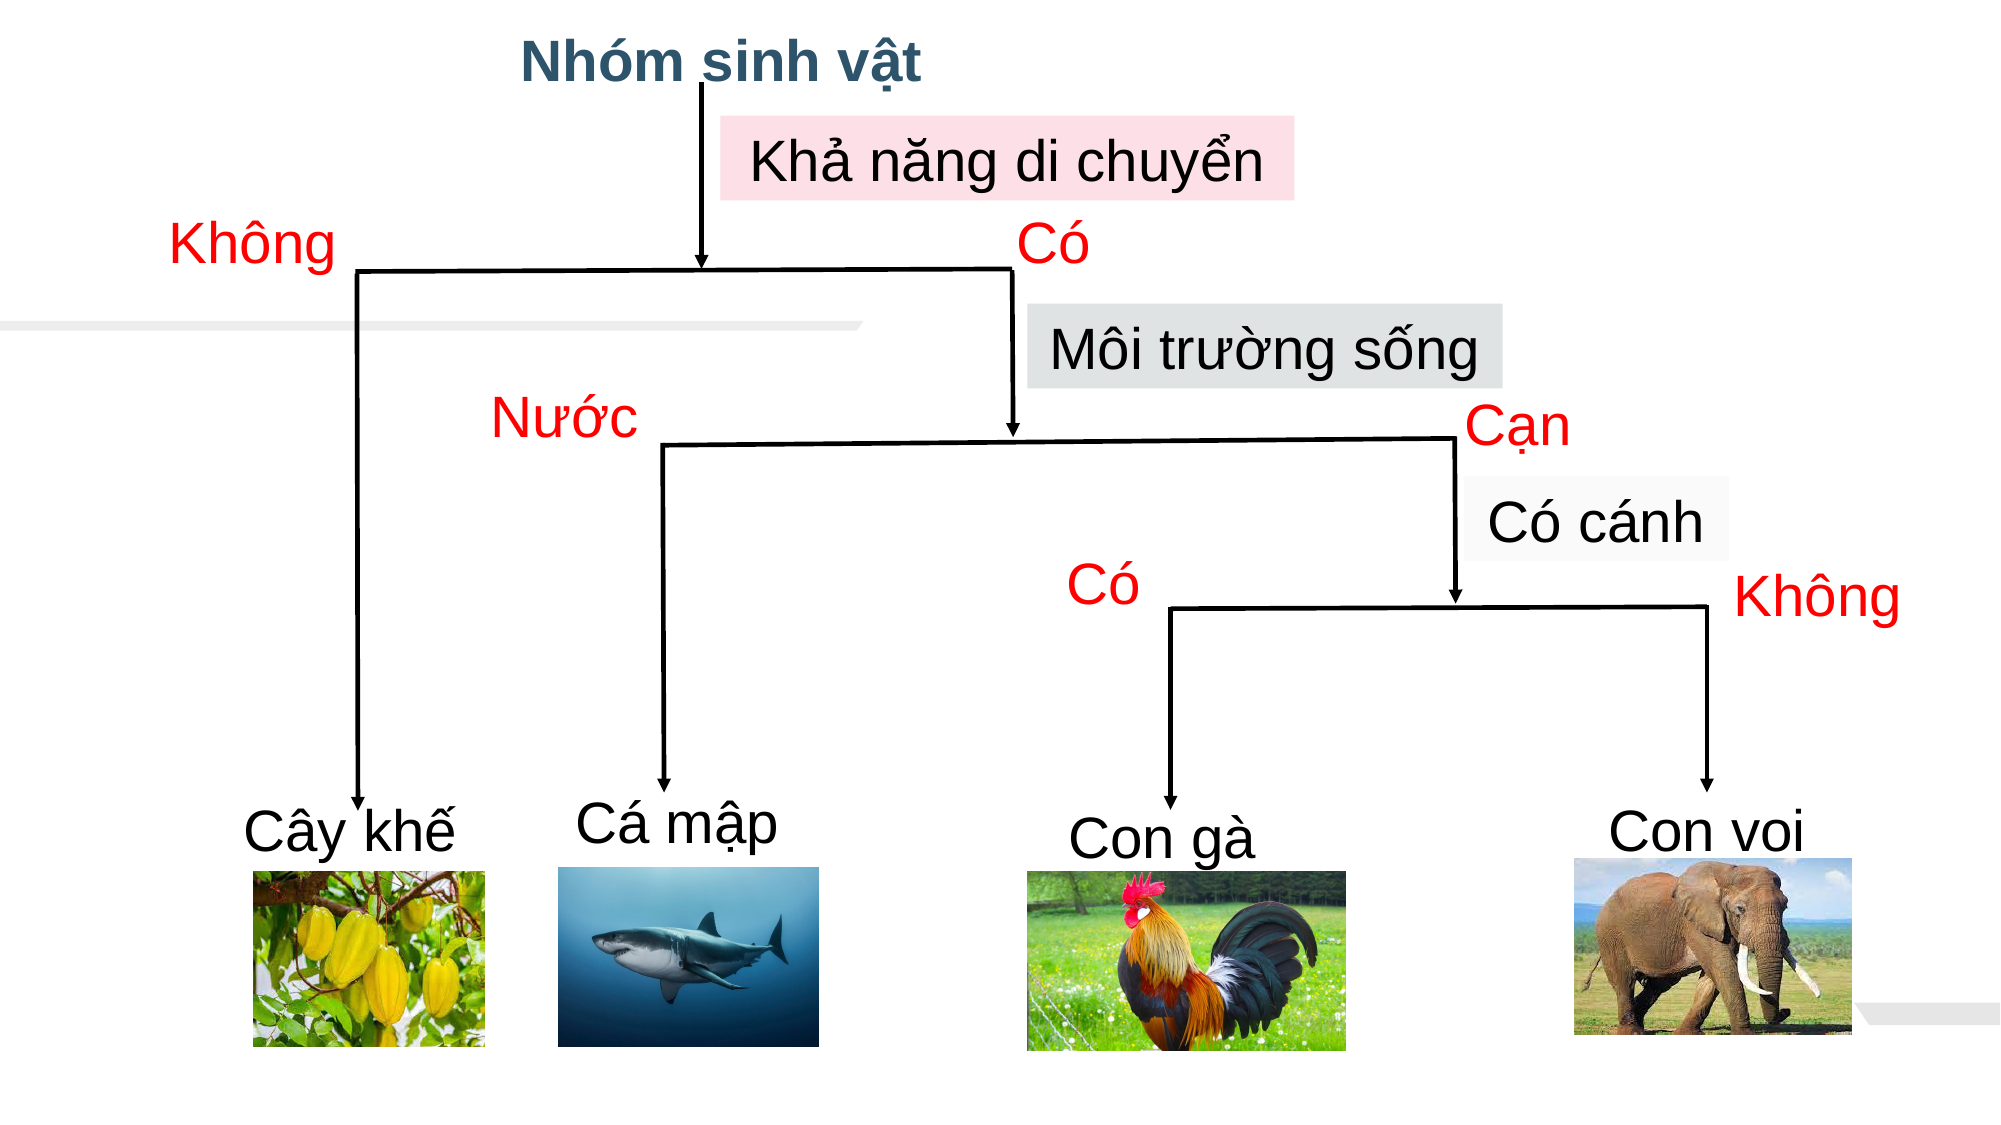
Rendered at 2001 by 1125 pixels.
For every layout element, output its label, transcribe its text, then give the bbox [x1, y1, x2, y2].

text_box Con voi [1574, 785, 1840, 858]
text_box Có cánh [1463, 476, 1729, 561]
picture [1574, 858, 1852, 1035]
text_box Có [983, 197, 1124, 282]
picture [558, 867, 819, 1047]
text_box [355, 268, 1013, 272]
text_box Cá mập [533, 777, 821, 863]
text_box Có [1029, 539, 1178, 624]
text_box Không [1711, 550, 1925, 636]
text_box Cạn [1446, 379, 1591, 465]
picture [1027, 871, 1346, 1051]
text_box Nhóm sinh vật [413, 15, 1030, 101]
text_box Môi trường sống [1027, 303, 1503, 389]
picture [253, 871, 485, 1047]
text_box Cây khế [178, 785, 522, 871]
text_box Khả năng di chuyển [720, 115, 1295, 201]
text_box Con gà [1029, 792, 1296, 871]
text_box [663, 438, 1454, 446]
text_box Không [125, 197, 382, 282]
text_box Nước [458, 372, 671, 457]
